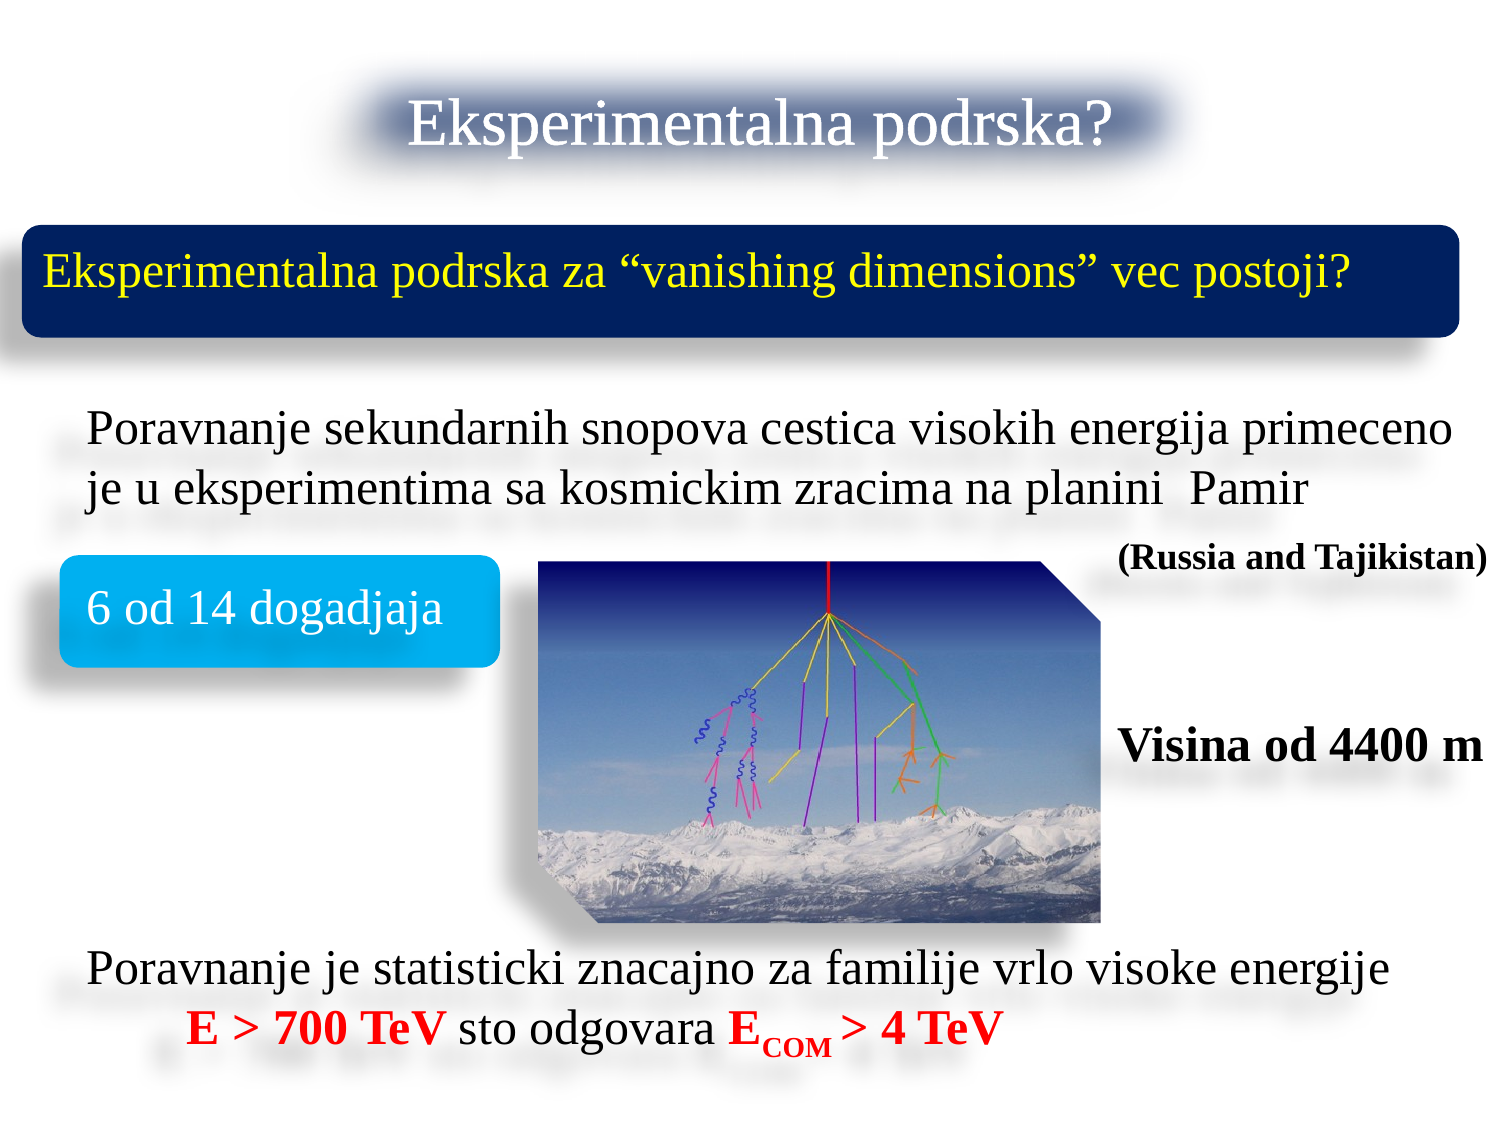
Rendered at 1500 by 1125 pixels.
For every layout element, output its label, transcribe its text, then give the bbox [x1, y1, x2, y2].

text_box Eksperimentalna podrska za “vanishing dimensions” vec postoji? [21, 224, 1460, 338]
text_box Poravnanje sekundarnih snopova cestica visokih energija primeceno je u eksperimentima sa kosmickim zracima na planini Pamir 6 od 14 dogadjaja Poravnanje je statisticki znacajno za familije vrlo visoke energije E > 700 TeV sto odgovara ECOM > 4 TeV [72, 387, 1500, 1071]
text_box Visina od 4400 m [1106, 704, 1500, 780]
text_box (Russia and Tajikistan) [1102, 524, 1500, 585]
picture [537, 561, 1101, 924]
